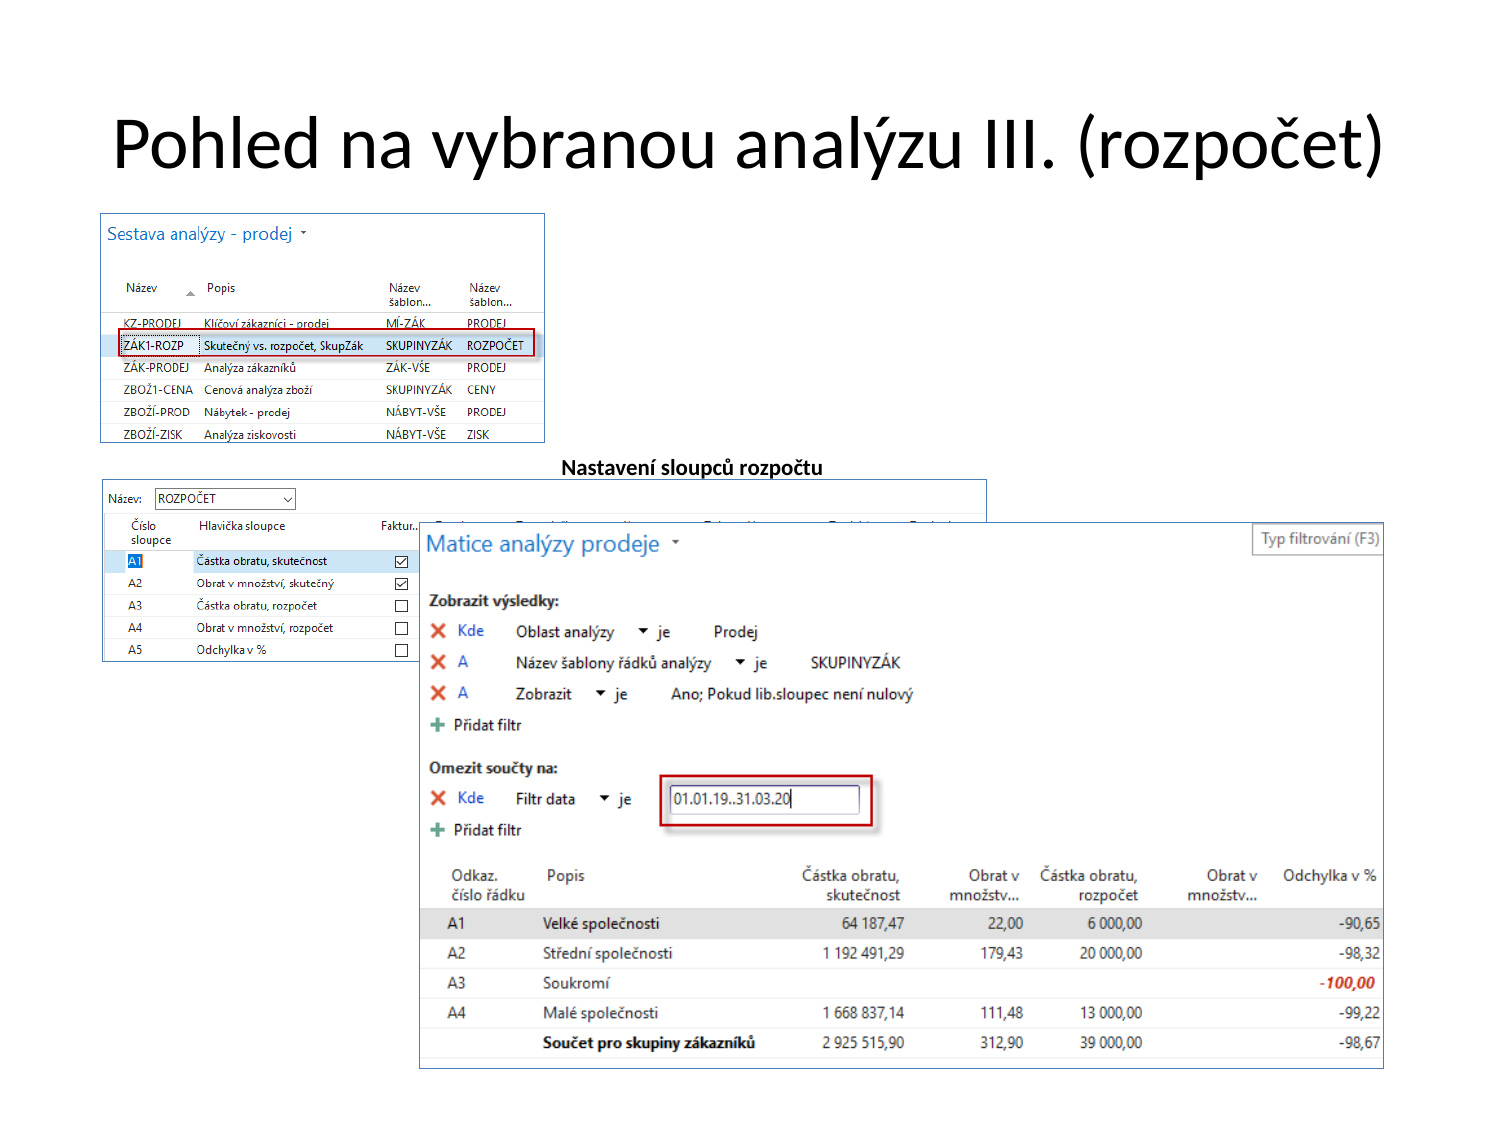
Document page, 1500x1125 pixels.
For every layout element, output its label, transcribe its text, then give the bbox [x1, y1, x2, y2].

picture [102, 479, 1385, 1069]
title Pohled na vybranou analýzu III. (rozpočet) [75, 45, 1425, 233]
picture [100, 213, 545, 443]
text_box Nastavení sloupců rozpočtu [546, 444, 839, 478]
